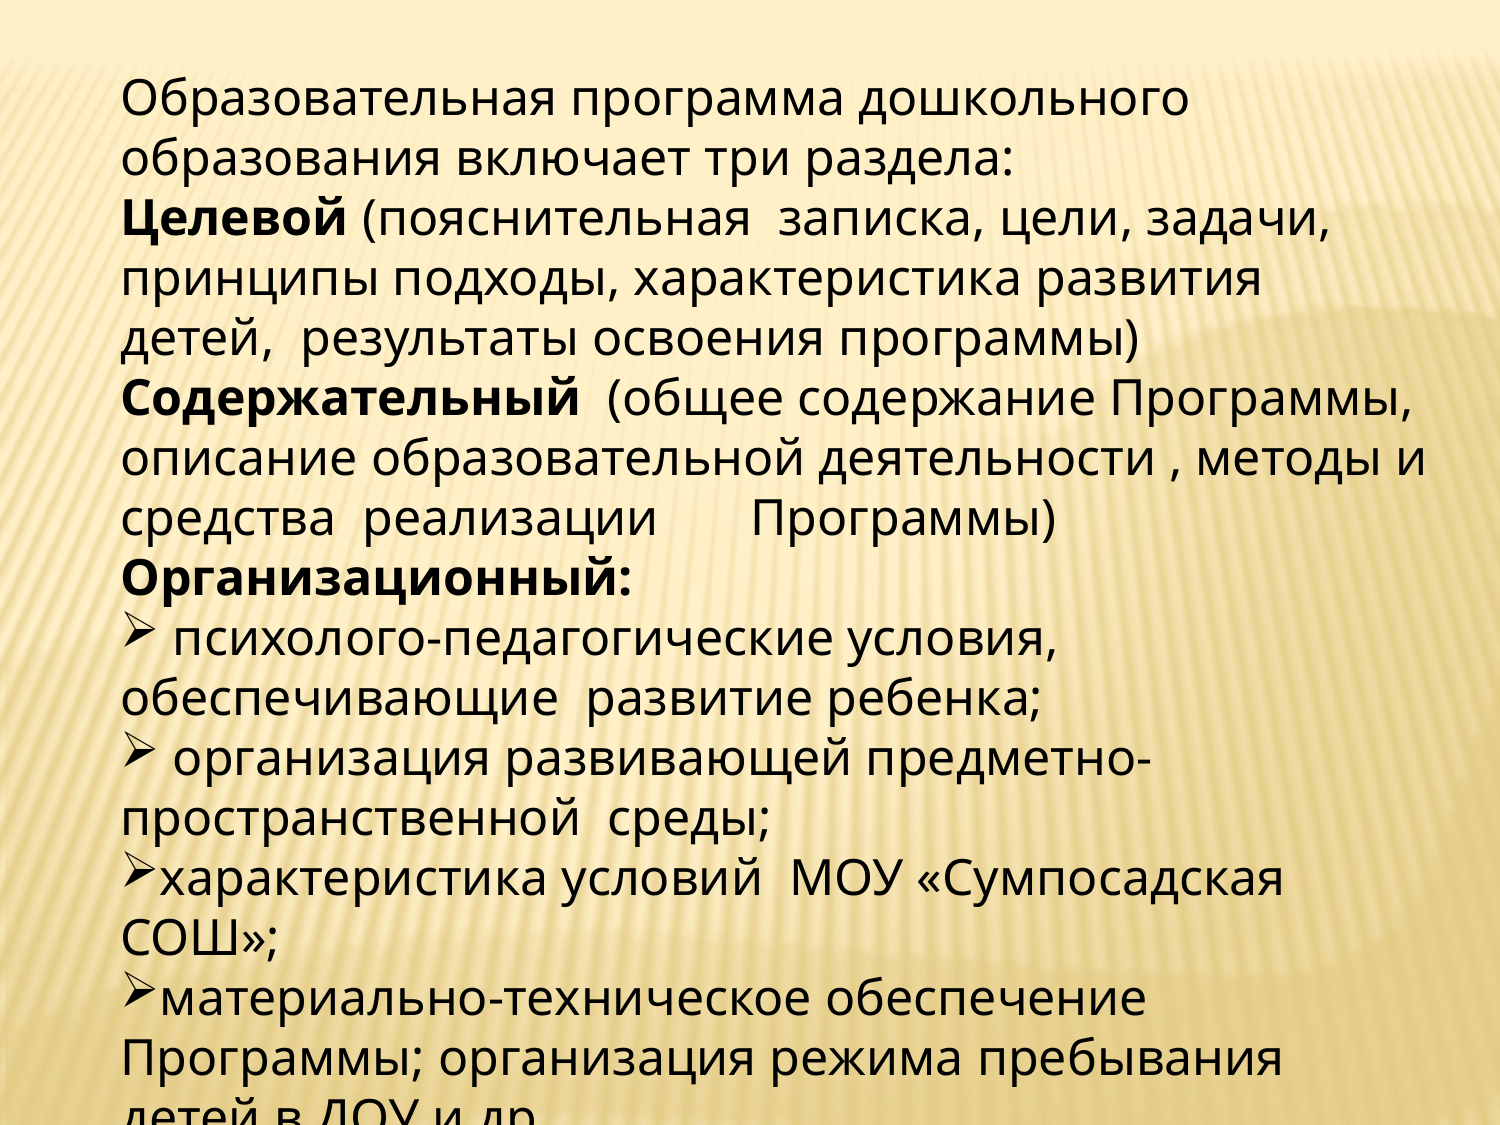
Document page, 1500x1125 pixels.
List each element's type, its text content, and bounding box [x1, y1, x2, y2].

text_box Образовательная программа дошкольного образования включает три раздела: Целевой (пояснительная записка, цели, задачи, принципы подходы, характеристика развития детей, результаты освоения программы) Содержательный (общее содержание Программы, описание образовательной деятельности , методы и средства реализации Программы) Организационный: психолого-педагогические условия, обеспечивающие развитие ребенка; организация развивающей предметно-пространственной среды; характеристика условий МОУ «Сумпосадская СОШ»; материально-техническое обеспечение Программы; организация режима пребывания детей в ДОУ и др. [105, 58, 1444, 1125]
